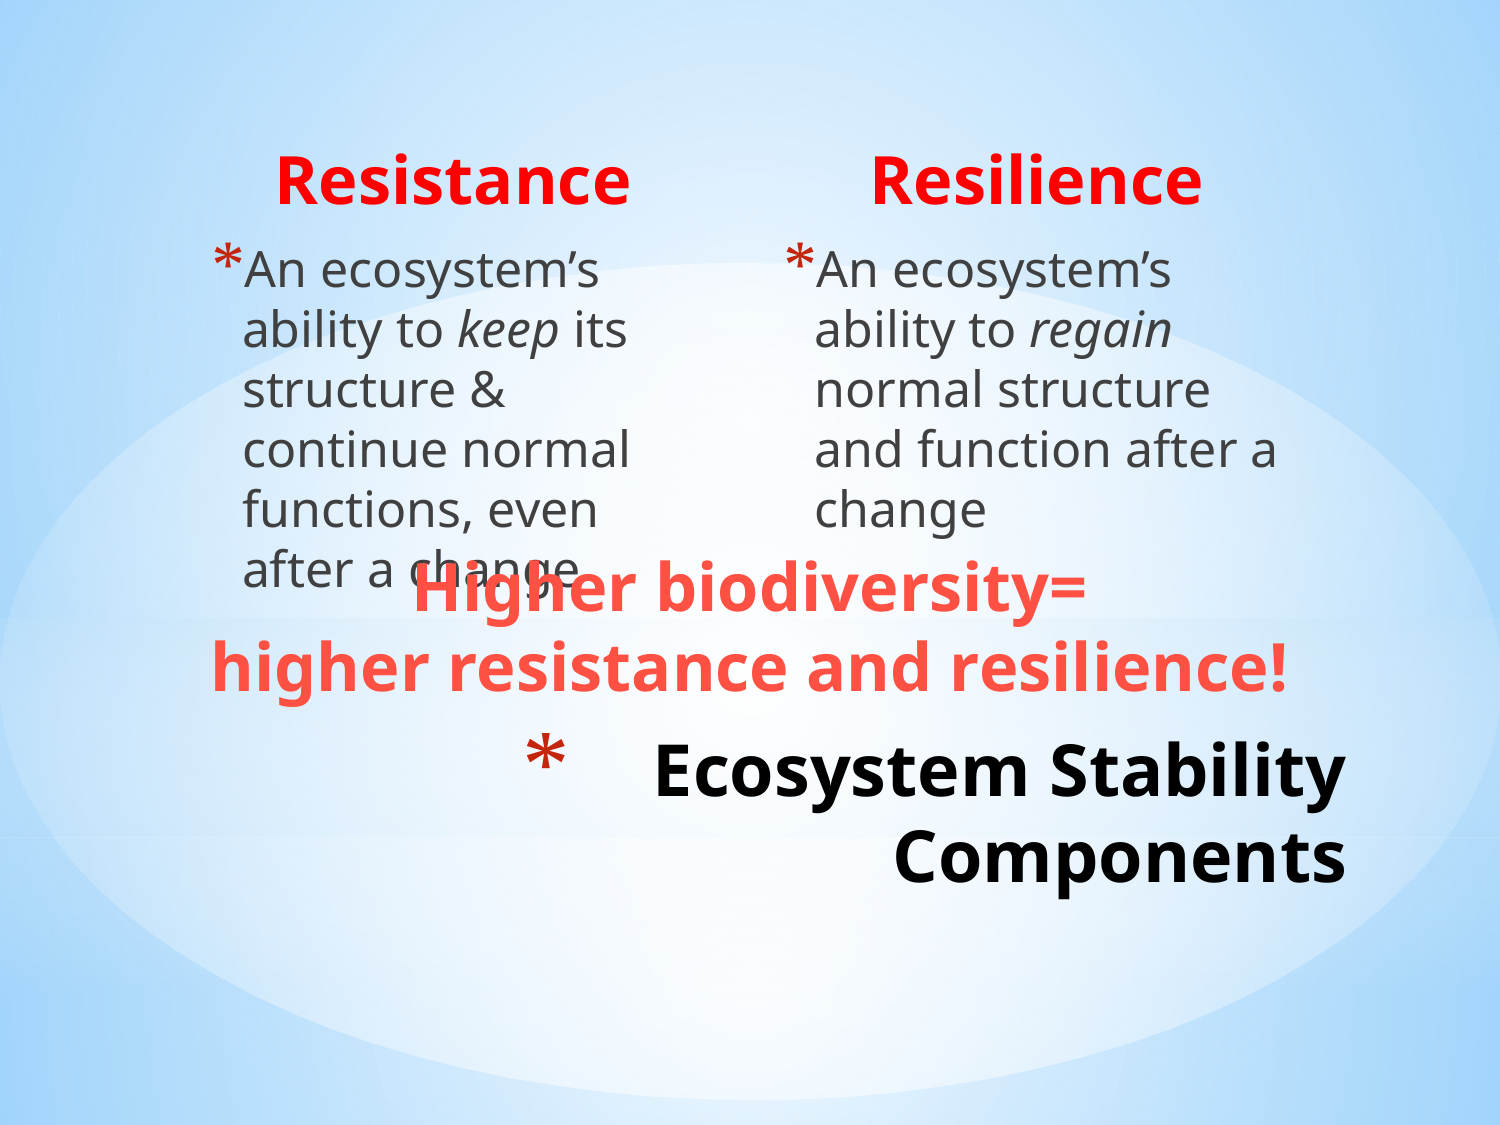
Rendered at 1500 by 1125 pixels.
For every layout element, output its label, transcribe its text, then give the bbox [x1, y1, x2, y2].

list An ecosystem’s ability to regain normal structure and function after a change [761, 229, 1311, 680]
list Resilience [762, 120, 1312, 225]
list An ecosystem’s ability to keep its structure & continue normal functions, even after a change [189, 229, 739, 680]
list Resistance [187, 120, 737, 225]
title Ecosystem Stability Components [294, 717, 1363, 905]
text_box Higher biodiversity= higher resistance and resilience! [195, 537, 1304, 713]
